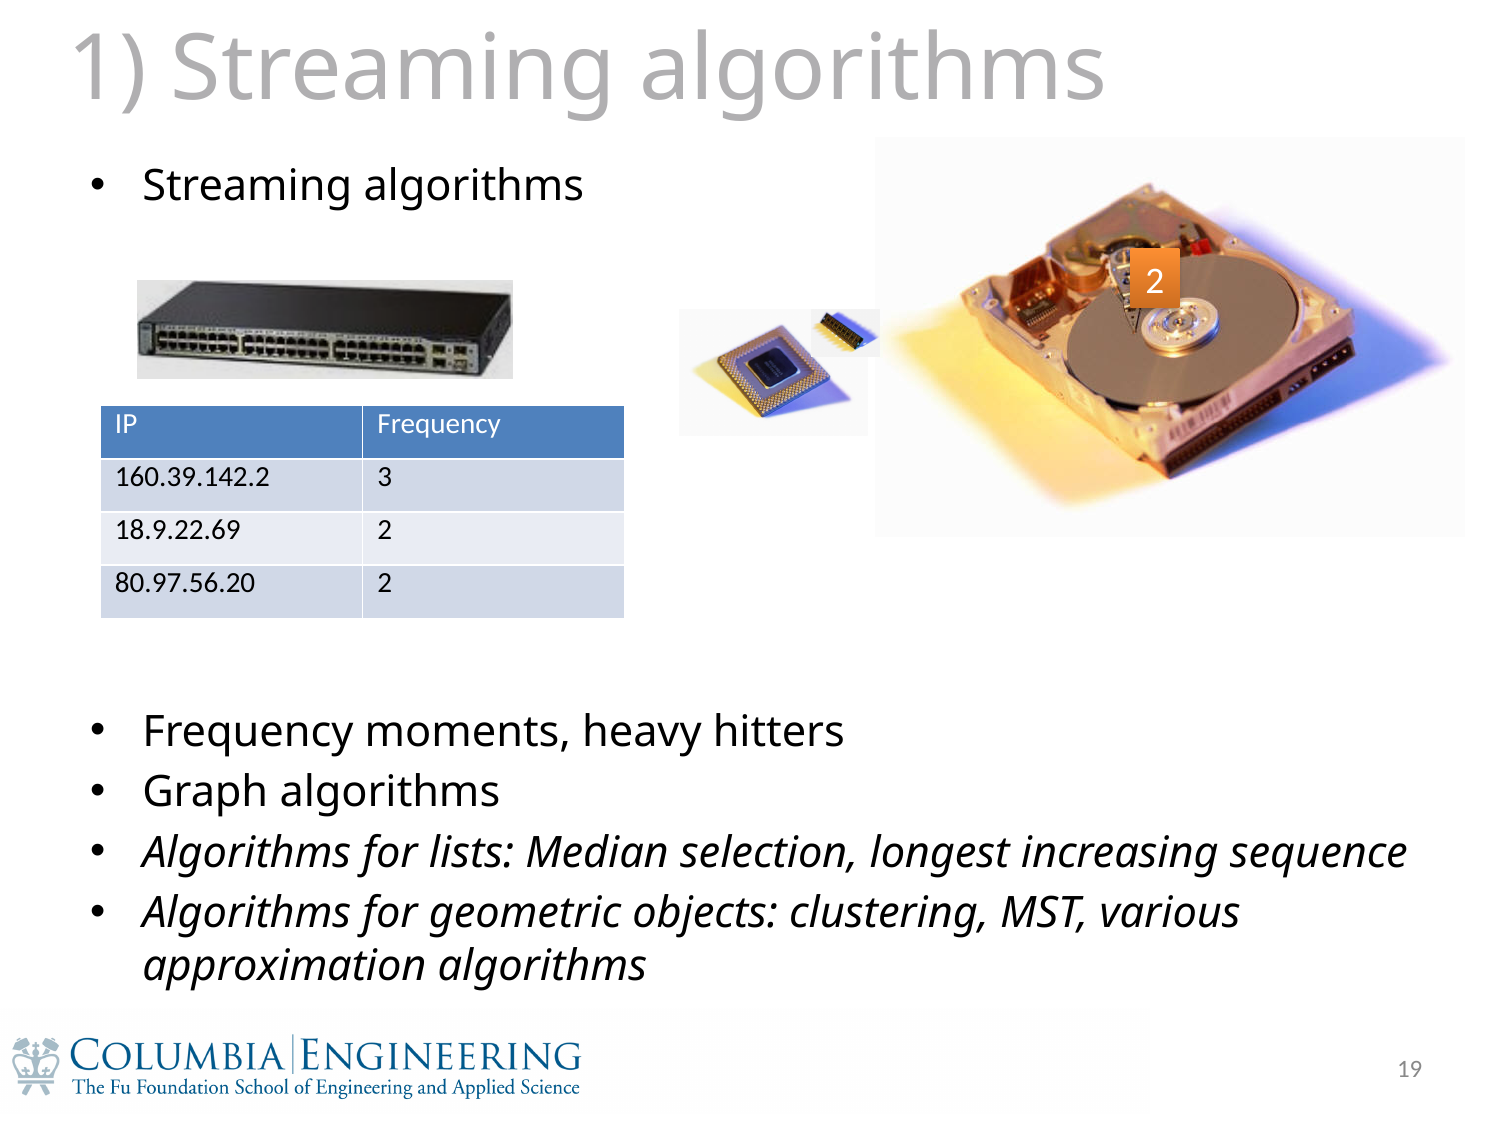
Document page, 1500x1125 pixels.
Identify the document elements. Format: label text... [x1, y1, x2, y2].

list Streaming algorithms Frequency moments, heavy hitters Graph algorithms Algorithms for lists: Median selection, longest increasing sequence Algorithms for geometric objects: clustering, MST, various approximation algorithms [75, 149, 1425, 1013]
picture [679, 137, 1465, 538]
picture [137, 280, 513, 380]
table_cell 160.39.142.2 [101, 460, 362, 511]
table_cell 80.97.56.20 [101, 566, 362, 618]
picture [0, 1008, 1150, 1114]
table_cell 18.9.22.69 [101, 513, 362, 564]
table_cell 3 [363, 460, 624, 511]
table_cell 2 [363, 566, 624, 618]
table_cell 2 [363, 513, 624, 564]
table_header IP [101, 406, 362, 458]
table_header Frequency [363, 406, 624, 458]
slide_number 19 [1087, 1037, 1438, 1098]
title 1) Streaming algorithms [52, 0, 1425, 105]
